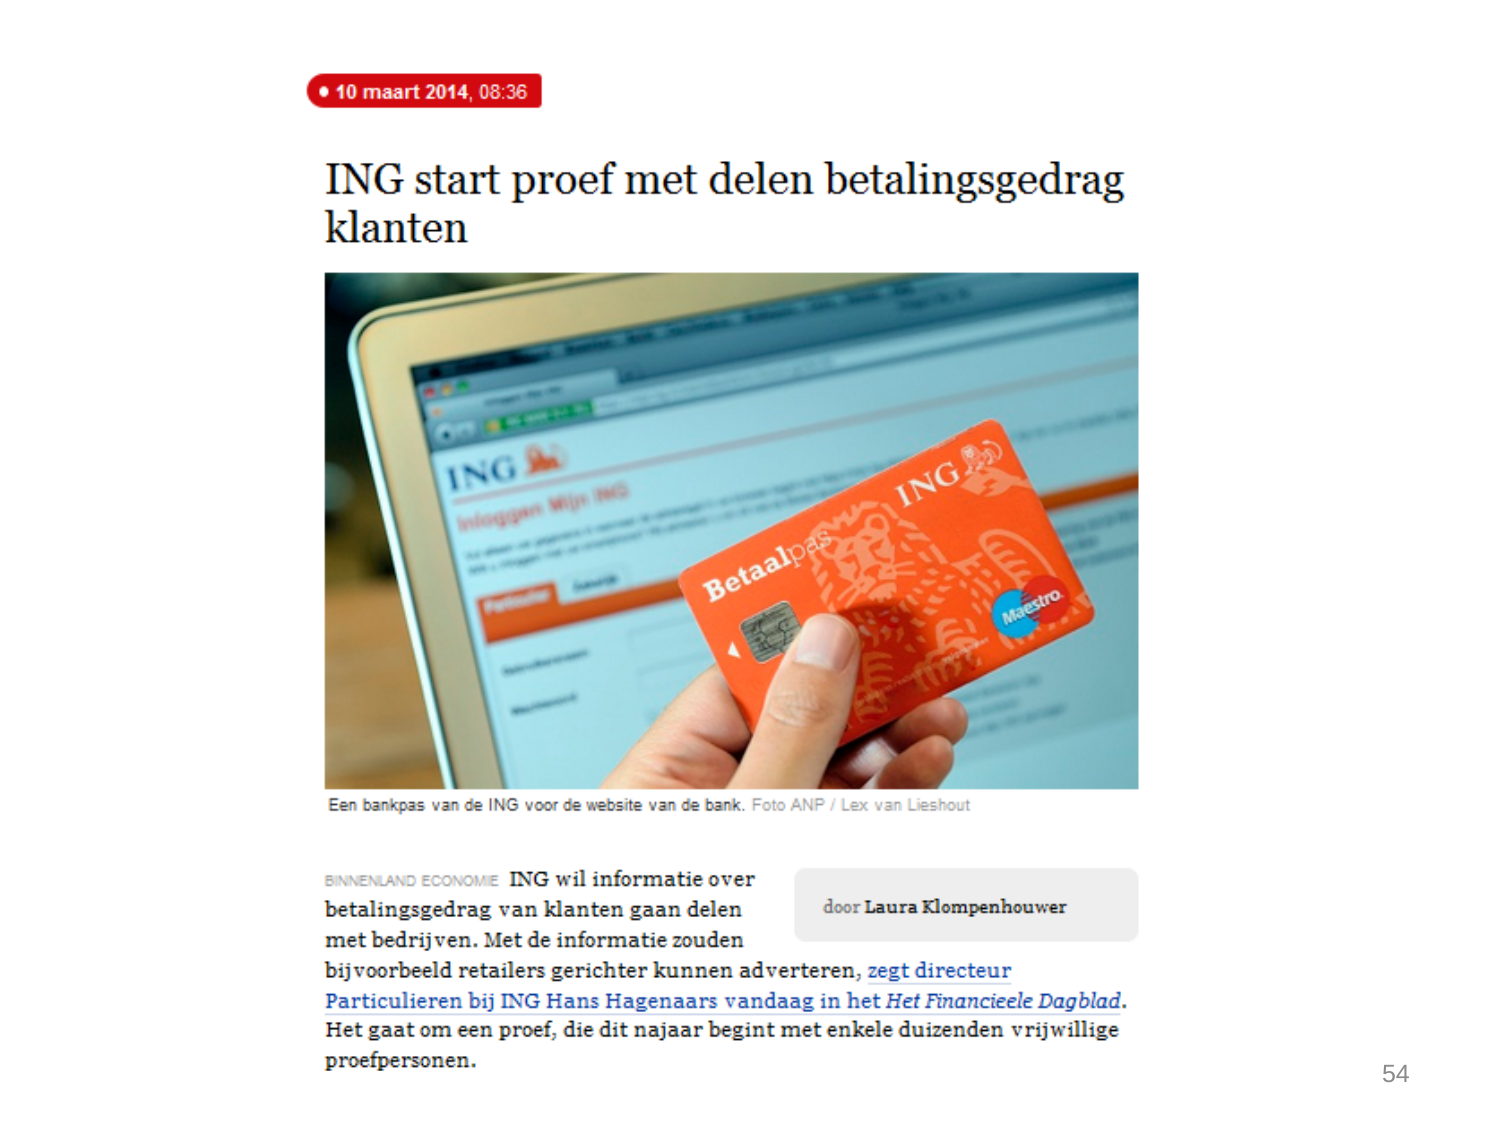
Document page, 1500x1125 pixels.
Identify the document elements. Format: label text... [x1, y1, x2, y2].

slide_number 54 [1074, 1042, 1425, 1103]
picture [283, 42, 1173, 1071]
slide_number [75, 1042, 425, 1103]
